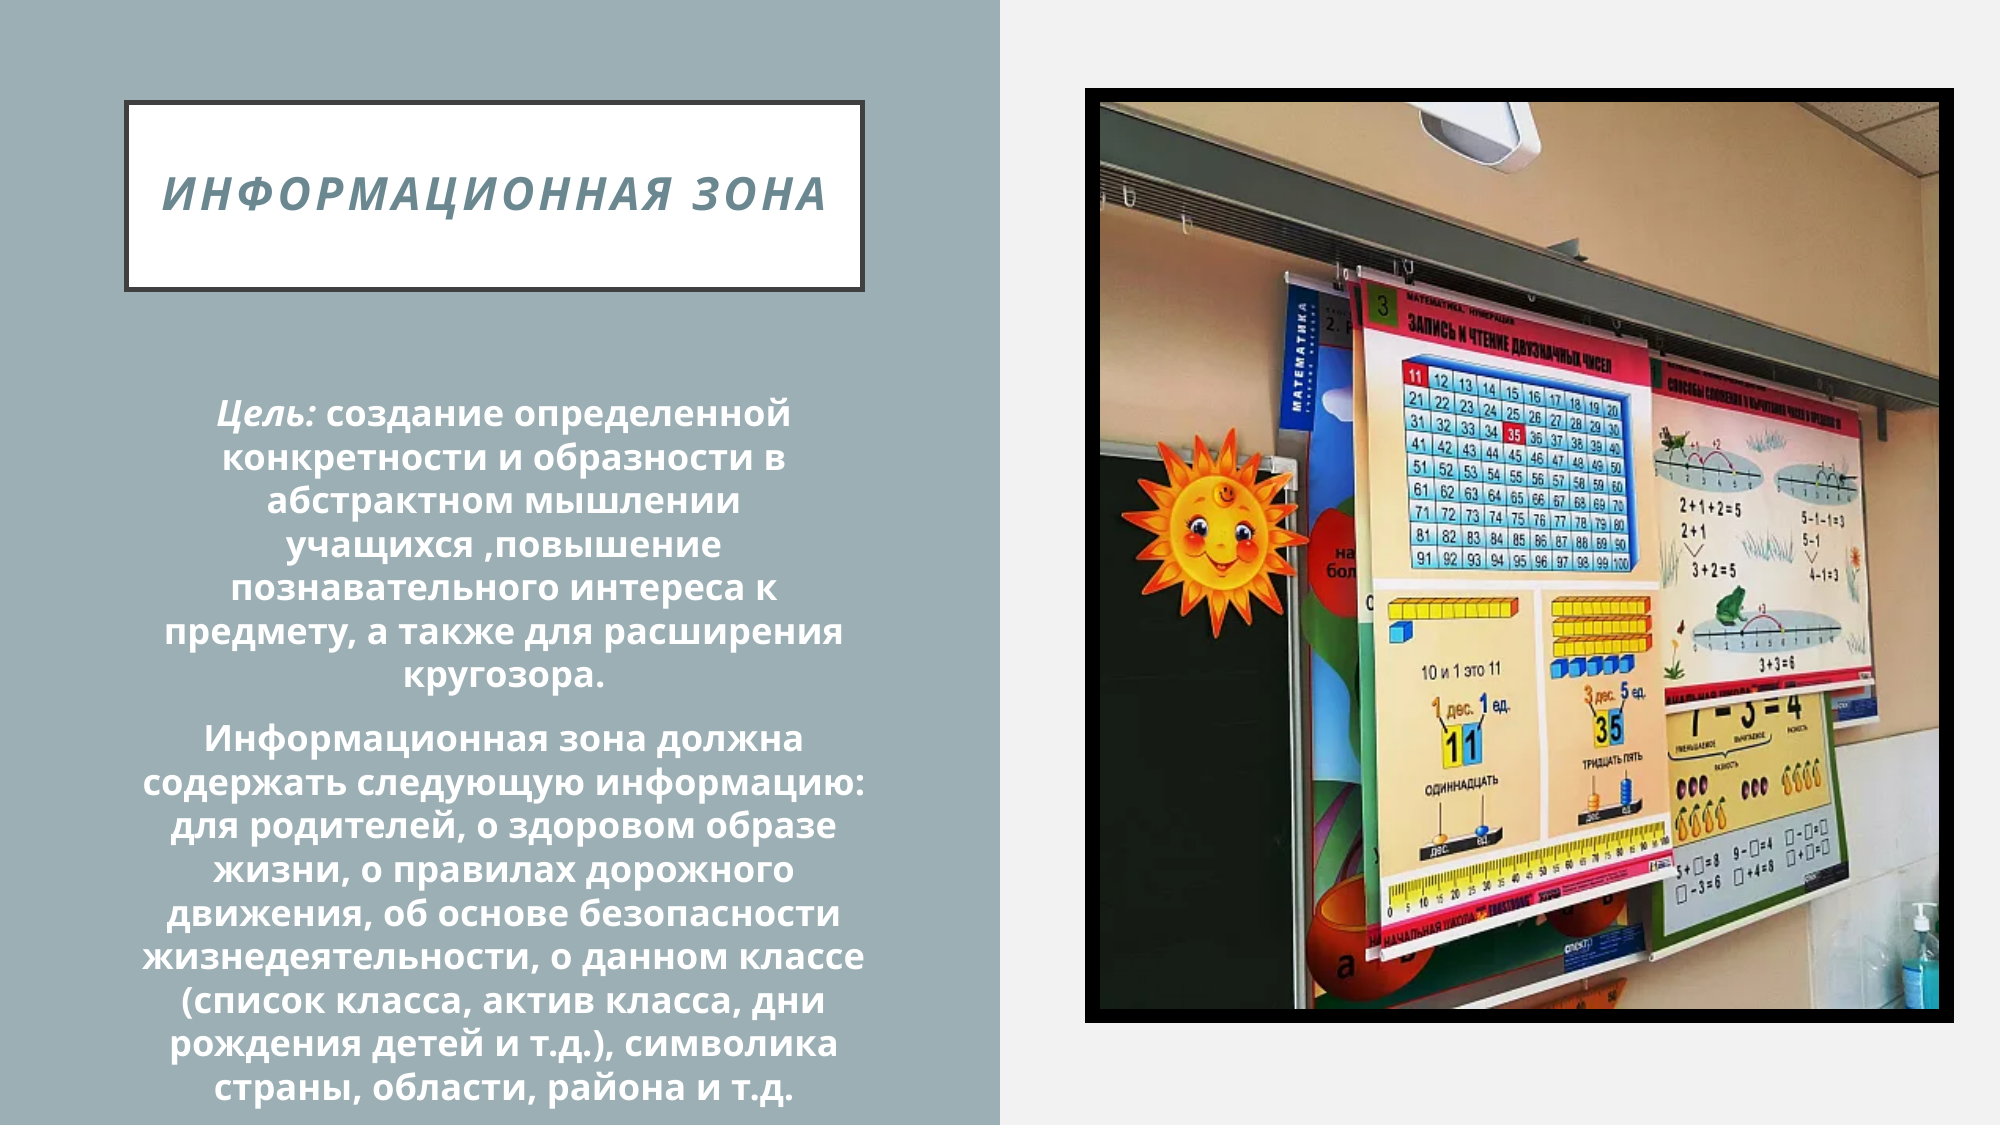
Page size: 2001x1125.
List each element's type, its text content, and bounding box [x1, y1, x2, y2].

title Информационная зона [124, 100, 865, 292]
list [1099, 102, 1939, 1009]
list Цель: создание определенной конкретности и образности в абстрактном мышлении учащихся ,повышение познавательного интереса к предмету, а также для расширения кругозора. Информационная зона должна содержать следующую информацию: для родителей, о здоровом образе жизни, о правилах дорожного движения, об основе безопасности жизнедеятельности, о данном классе (список класса, актив класса, дни рождения детей и т.д.), символика страны, области, района и т.д. [126, 382, 882, 1125]
